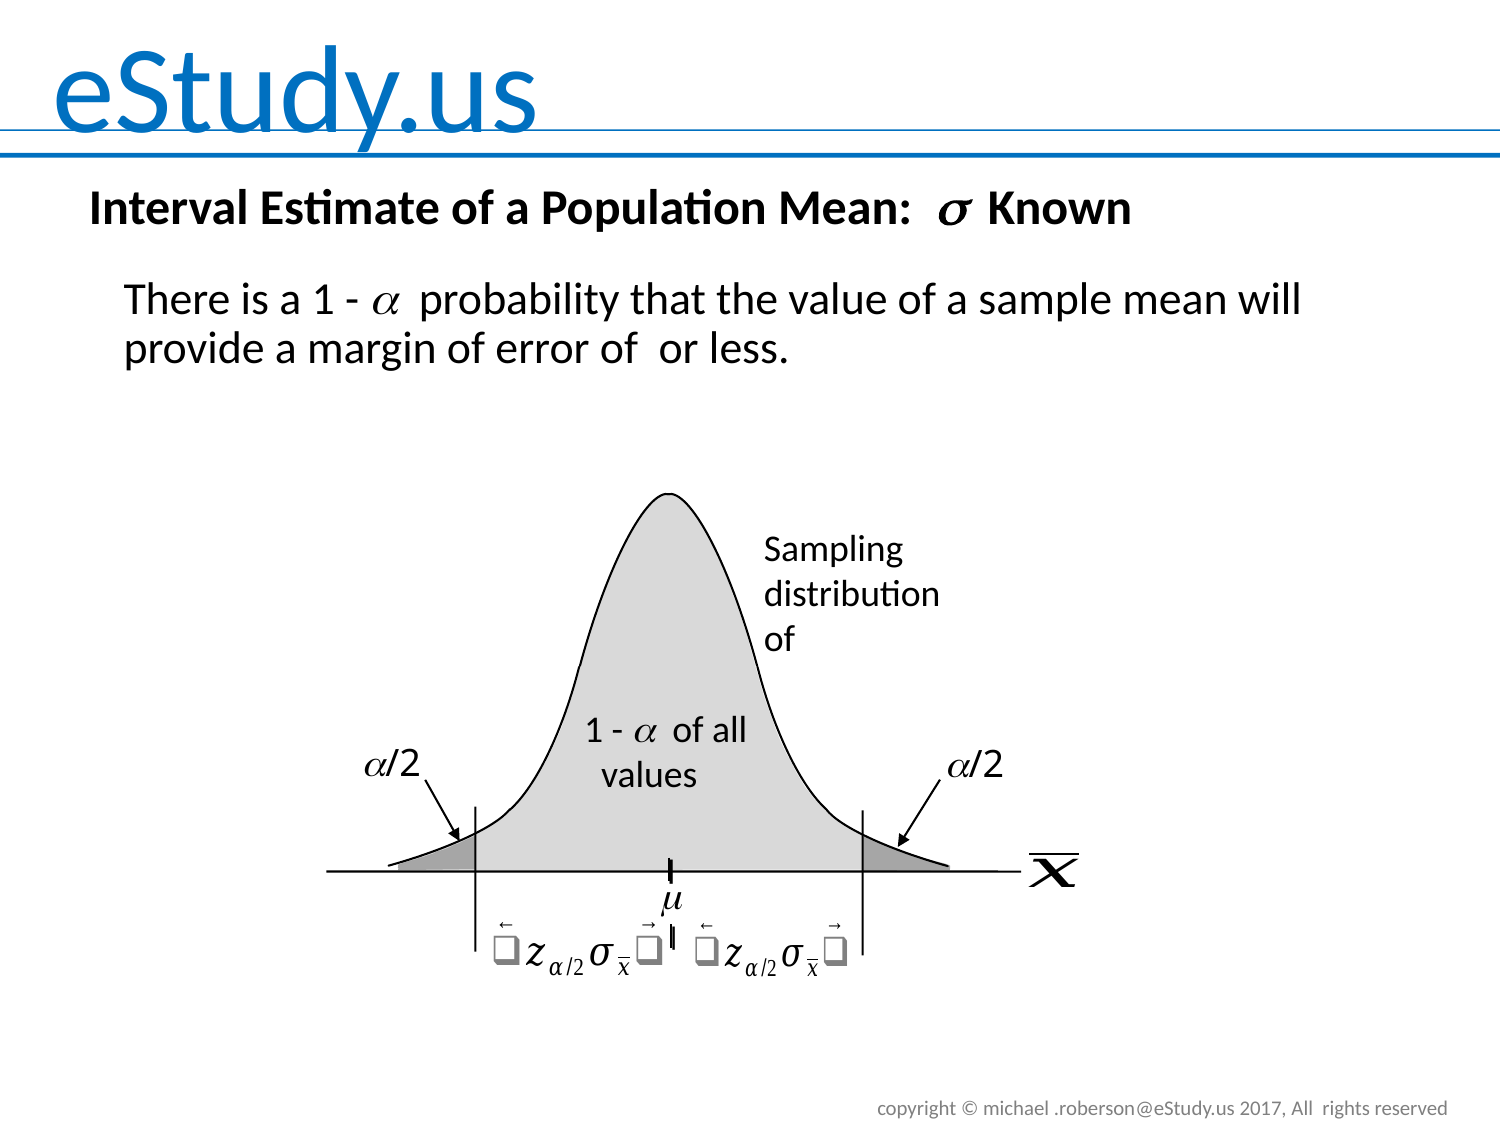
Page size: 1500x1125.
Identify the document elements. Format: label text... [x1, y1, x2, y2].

text_box /2 [350, 733, 370, 790]
text_box Interval Estimate of a Population Mean: s Known [77, 165, 1353, 243]
text_box [397, 859, 475, 871]
text_box /2 [966, 733, 1016, 790]
text_box [672, 859, 862, 870]
text_box  [648, 872, 693, 923]
text_box [476, 859, 668, 870]
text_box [375, 485, 962, 851]
text_box [863, 859, 951, 871]
text_box  [648, 866, 693, 871]
